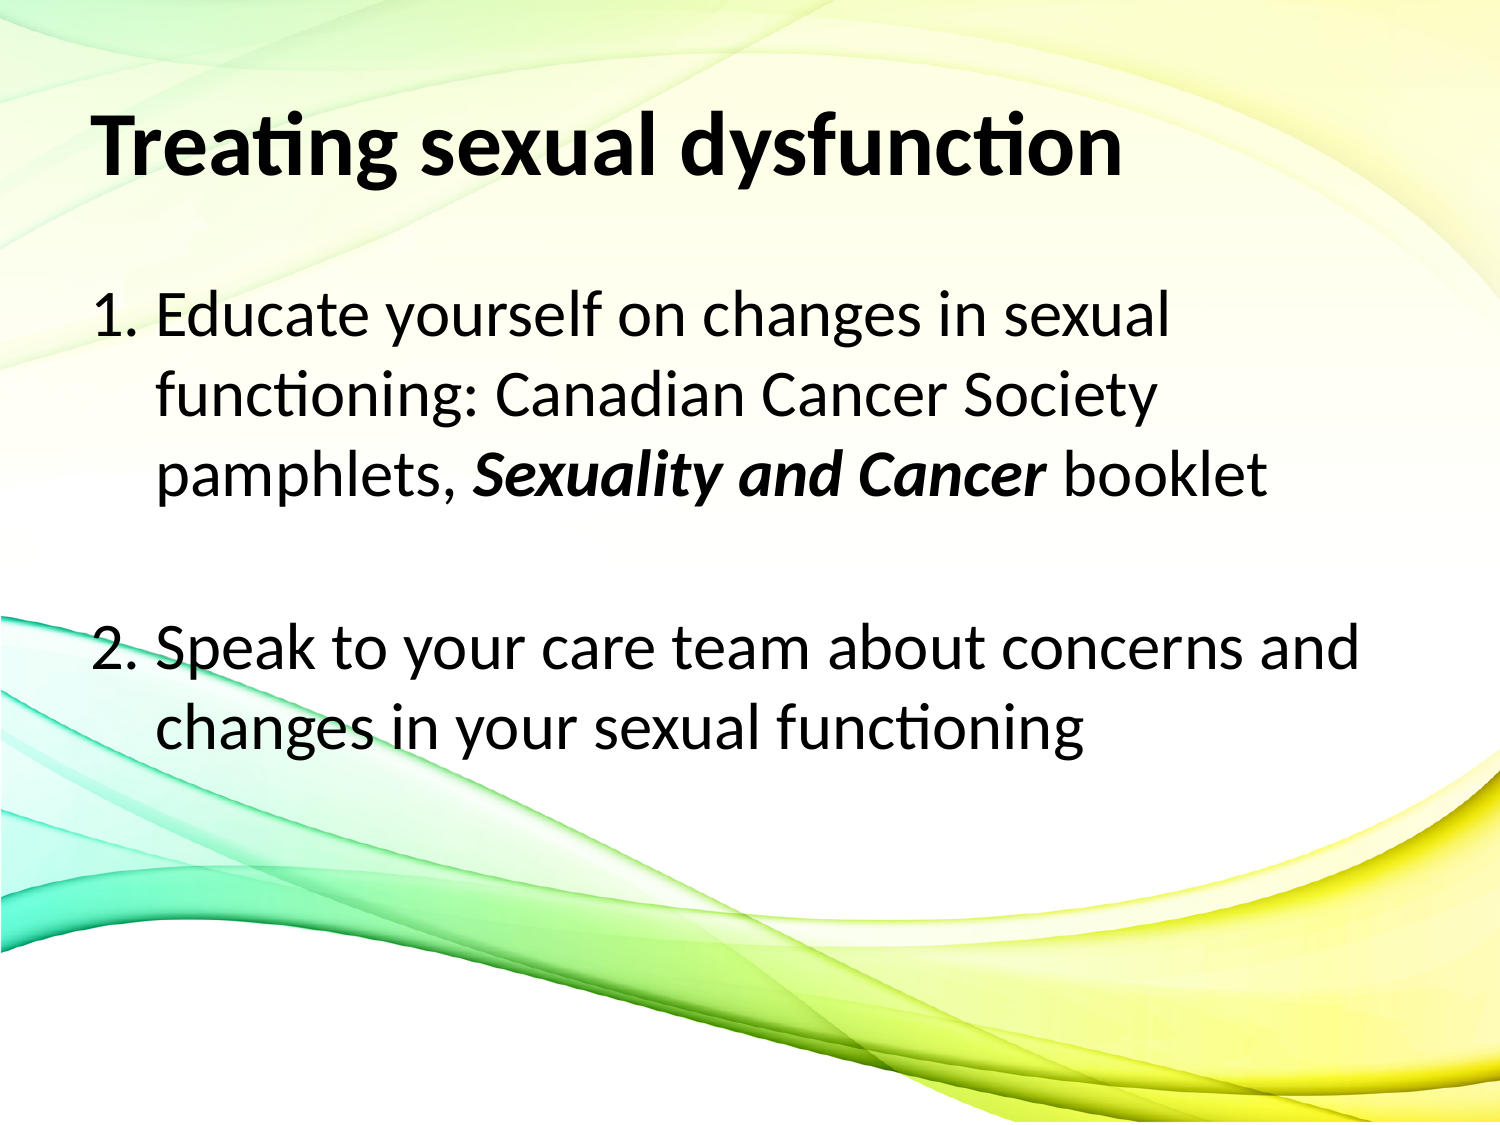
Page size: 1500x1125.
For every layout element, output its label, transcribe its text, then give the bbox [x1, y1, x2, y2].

list 1. Educate yourself on changes in sexual functioning: Canadian Cancer Society pamphlets, Sexuality and Cancer booklet 2. Speak to your care team about concerns and changes in your sexual functioning [75, 262, 1425, 1005]
title Treating sexual dysfunction [75, 45, 1425, 233]
picture [0, 0, 1500, 1125]
